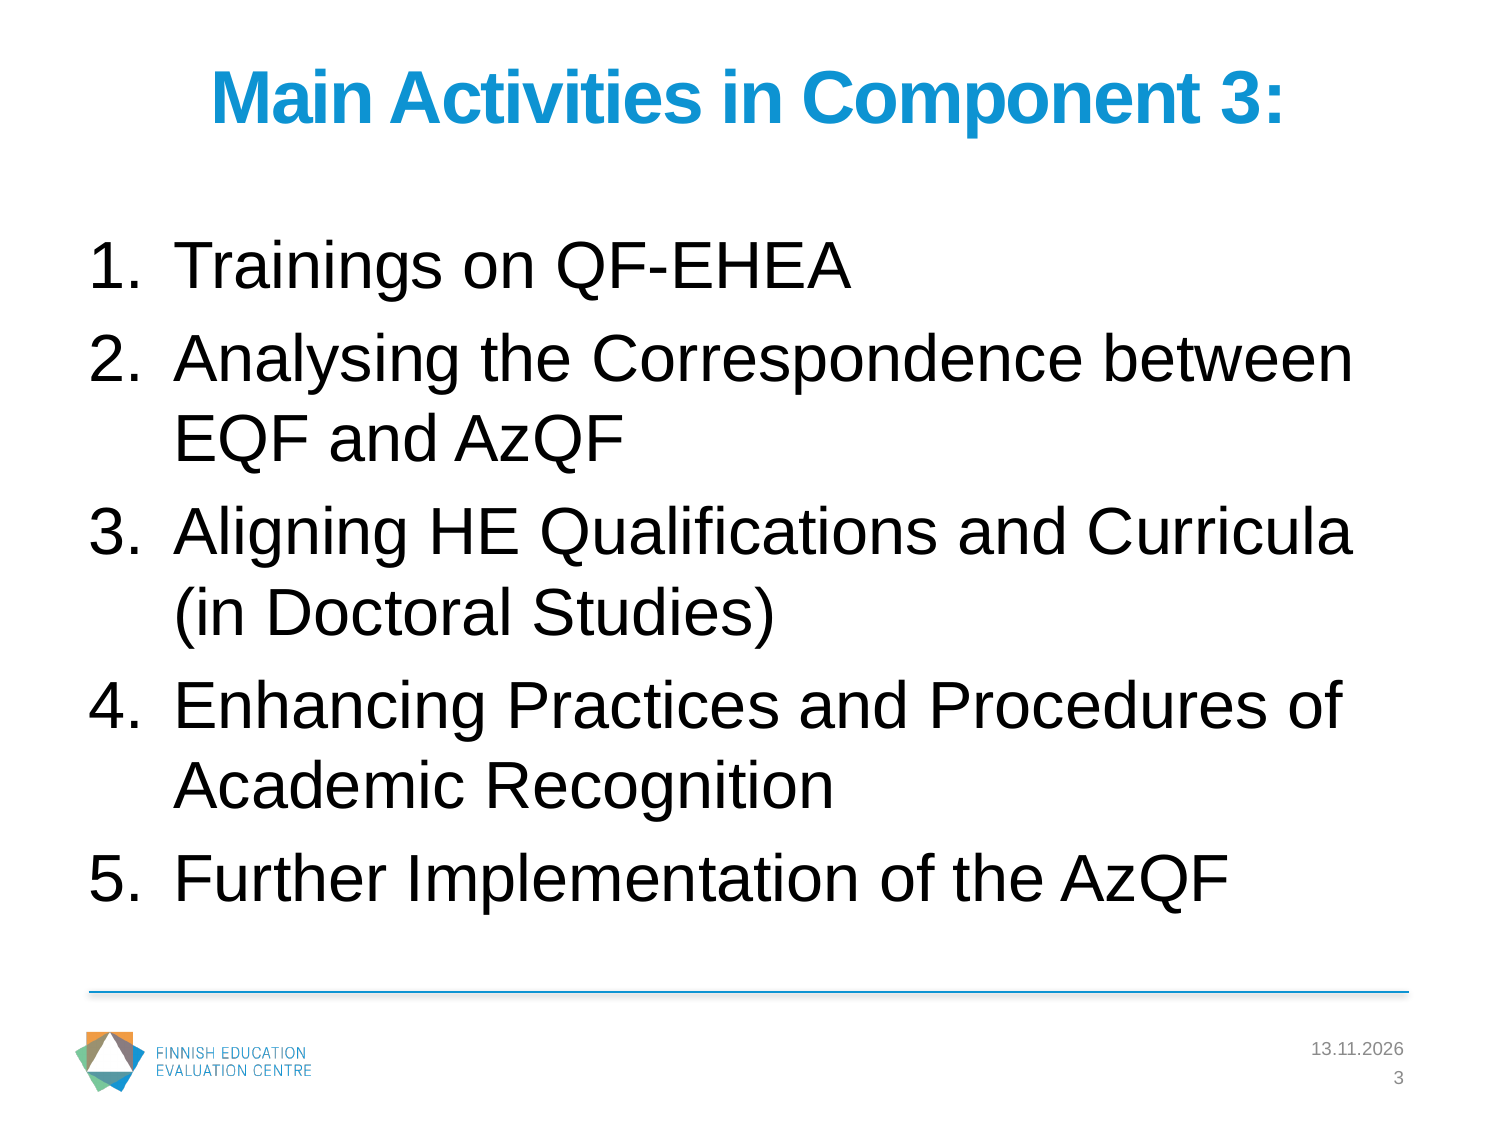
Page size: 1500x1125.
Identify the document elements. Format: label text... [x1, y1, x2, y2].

list Trainings on QF-EHEA Analysing the Correspondence between EQF and AzQF Aligning HE Qualifications and Curricula (in Doctoral Studies) Enhancing Practices and Procedures of Academic Recognition Further Implementation of the AzQF [88, 221, 1443, 1007]
title Main Activities in Component 3: [88, 62, 1409, 153]
picture [28, 991, 358, 1125]
slide_number 3 [810, 1063, 1405, 1091]
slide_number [810, 1033, 1405, 1063]
